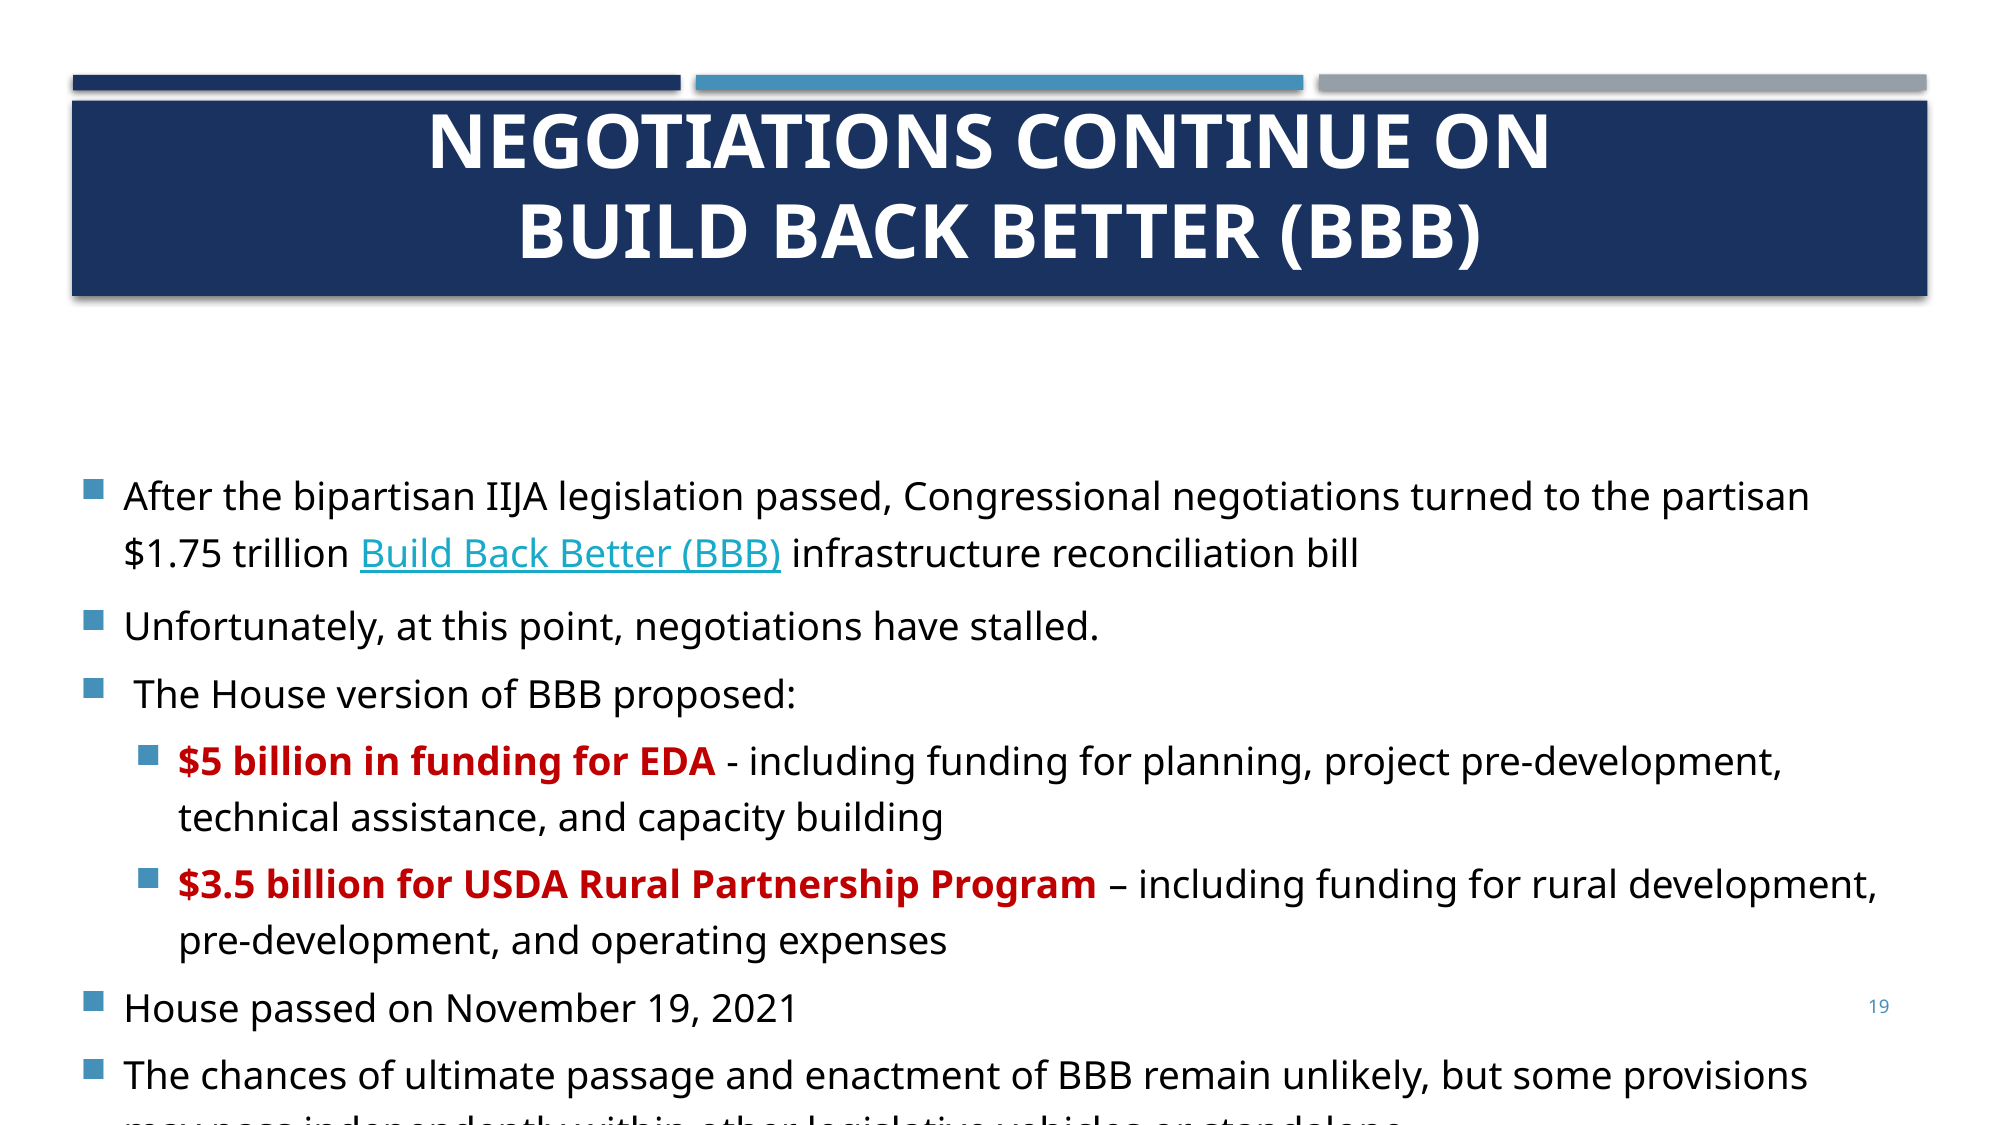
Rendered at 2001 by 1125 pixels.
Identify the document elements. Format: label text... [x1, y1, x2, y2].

list After the bipartisan IIJA legislation passed, Congressional negotiations turned to the partisan $1.75 trillion Build Back Better (BBB) infrastructure reconciliation bill Unfortunately, at this point, negotiations have stalled. The House version of BBB proposed: $5 billion in funding for EDA - including funding for planning, project pre-development, technical assistance, and capacity building $3.5 billion for USDA Rural Partnership Program – including funding for rural development, pre-development, and operating expenses House passed on November 19, 2021 The chances of ultimate passage and enactment of BBB remain unlikely, but some provisions may pass independently within other legislative vehicles or standalone [0, 454, 1905, 1125]
title Negotiations continue on Build Back Better (BBB) [95, 115, 1905, 282]
slide_number 19 [1732, 977, 1905, 1037]
